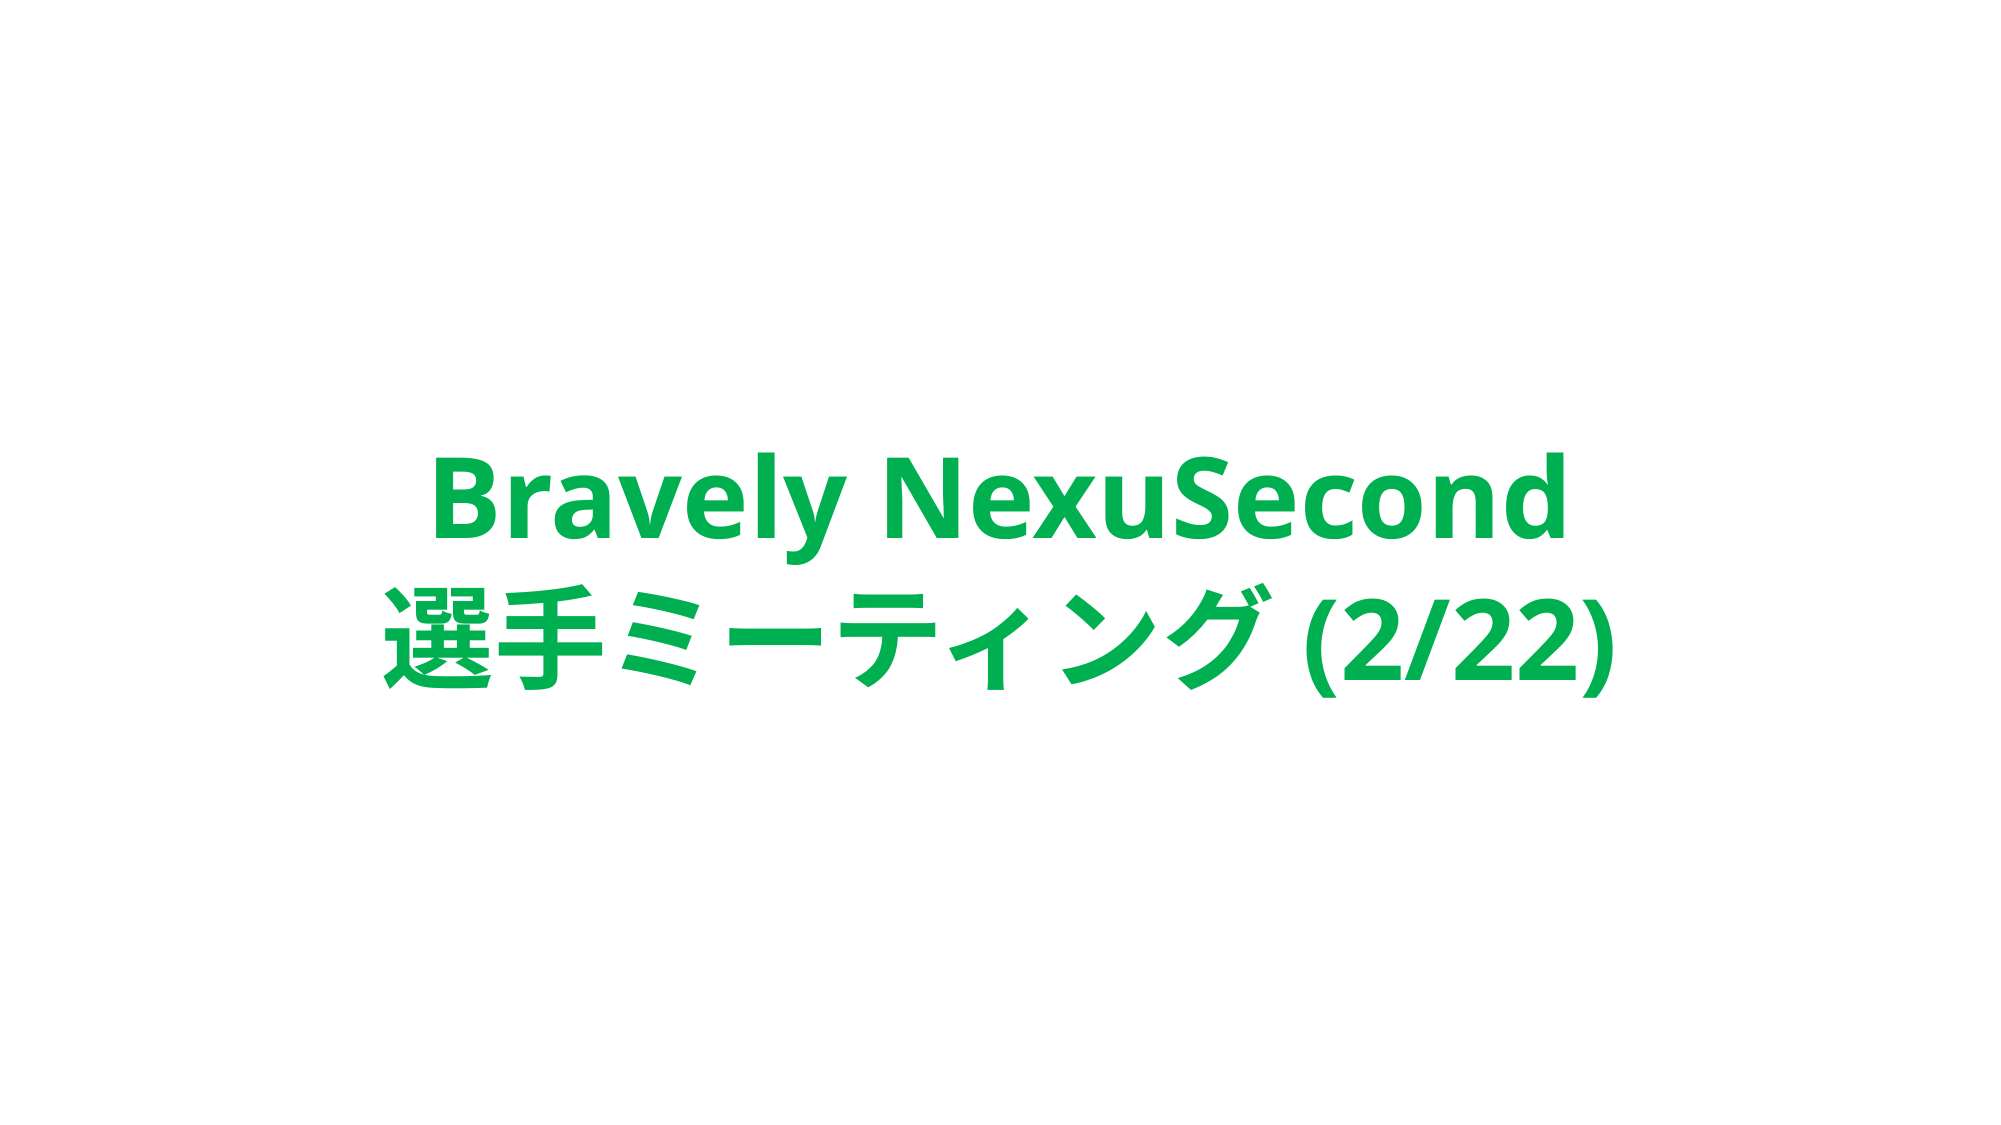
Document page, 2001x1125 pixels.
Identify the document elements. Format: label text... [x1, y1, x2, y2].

subtitle Bravely NexuSecond 選手ミーティング(2/22) [249, 433, 1750, 692]
